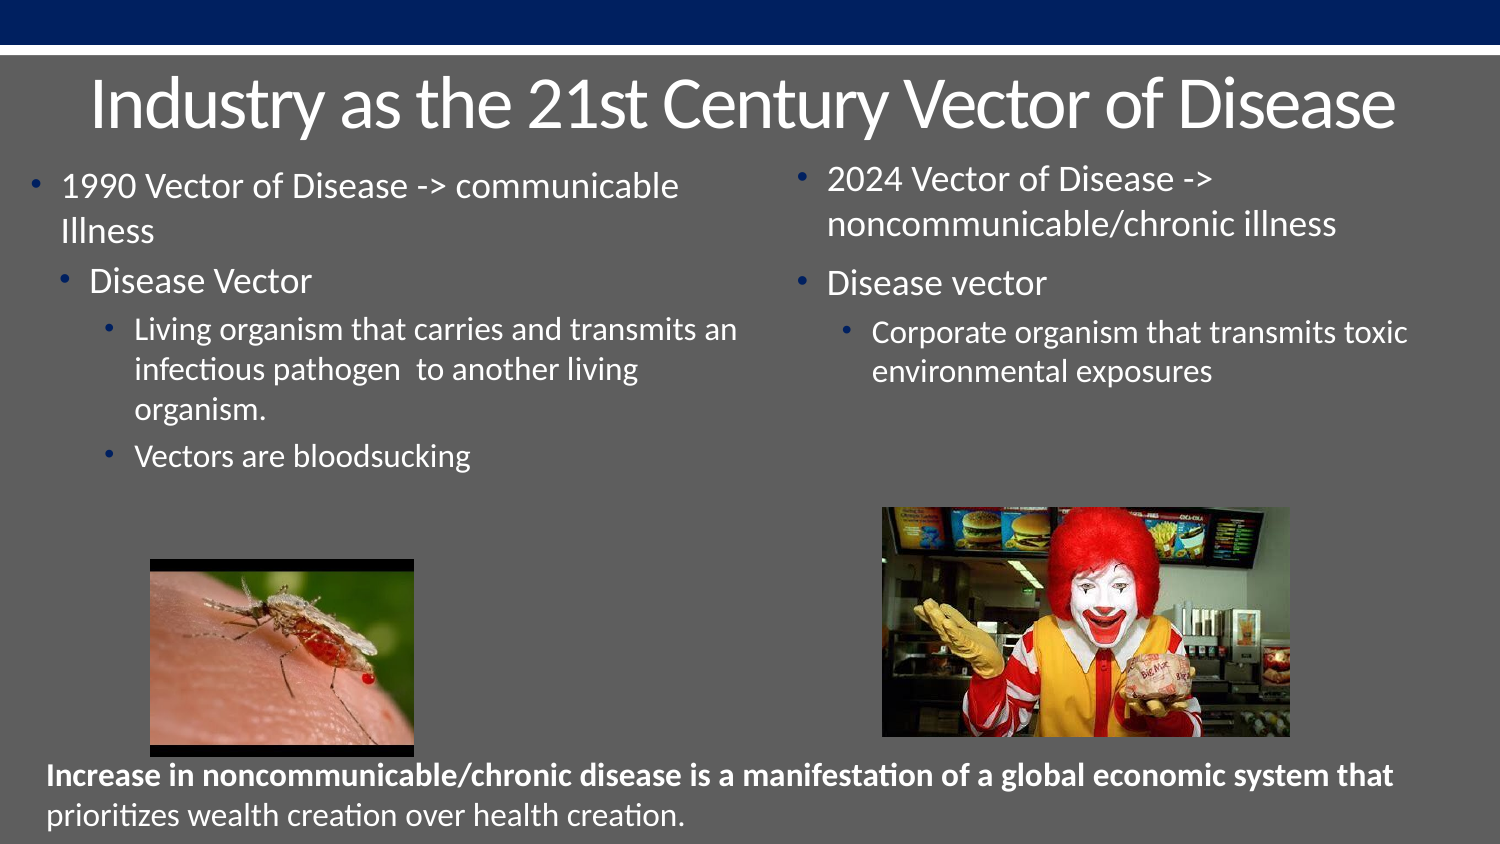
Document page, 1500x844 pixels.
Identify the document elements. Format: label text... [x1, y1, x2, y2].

picture [882, 507, 1290, 737]
text_box Increase in noncommunicable/chronic disease is a manifestation of a global economic system that prioritizes wealth creation over health creation. [31, 745, 1457, 841]
list Disease Vector Living organism that carries and transmits an infectious pathogen to another living organism. Vectors are bloodsucking [44, 248, 782, 621]
picture [150, 559, 414, 757]
list 1990 Vector of Disease -> communicable Illness [15, 153, 754, 232]
title Industry as the 21st Century Vector of Disease [0, 38, 1488, 160]
list Disease vector Corporate organism that transmits toxic environmental exposures [781, 250, 1427, 737]
list 2024 Vector of Disease -> noncommunicable/chronic illness [781, 146, 1500, 226]
